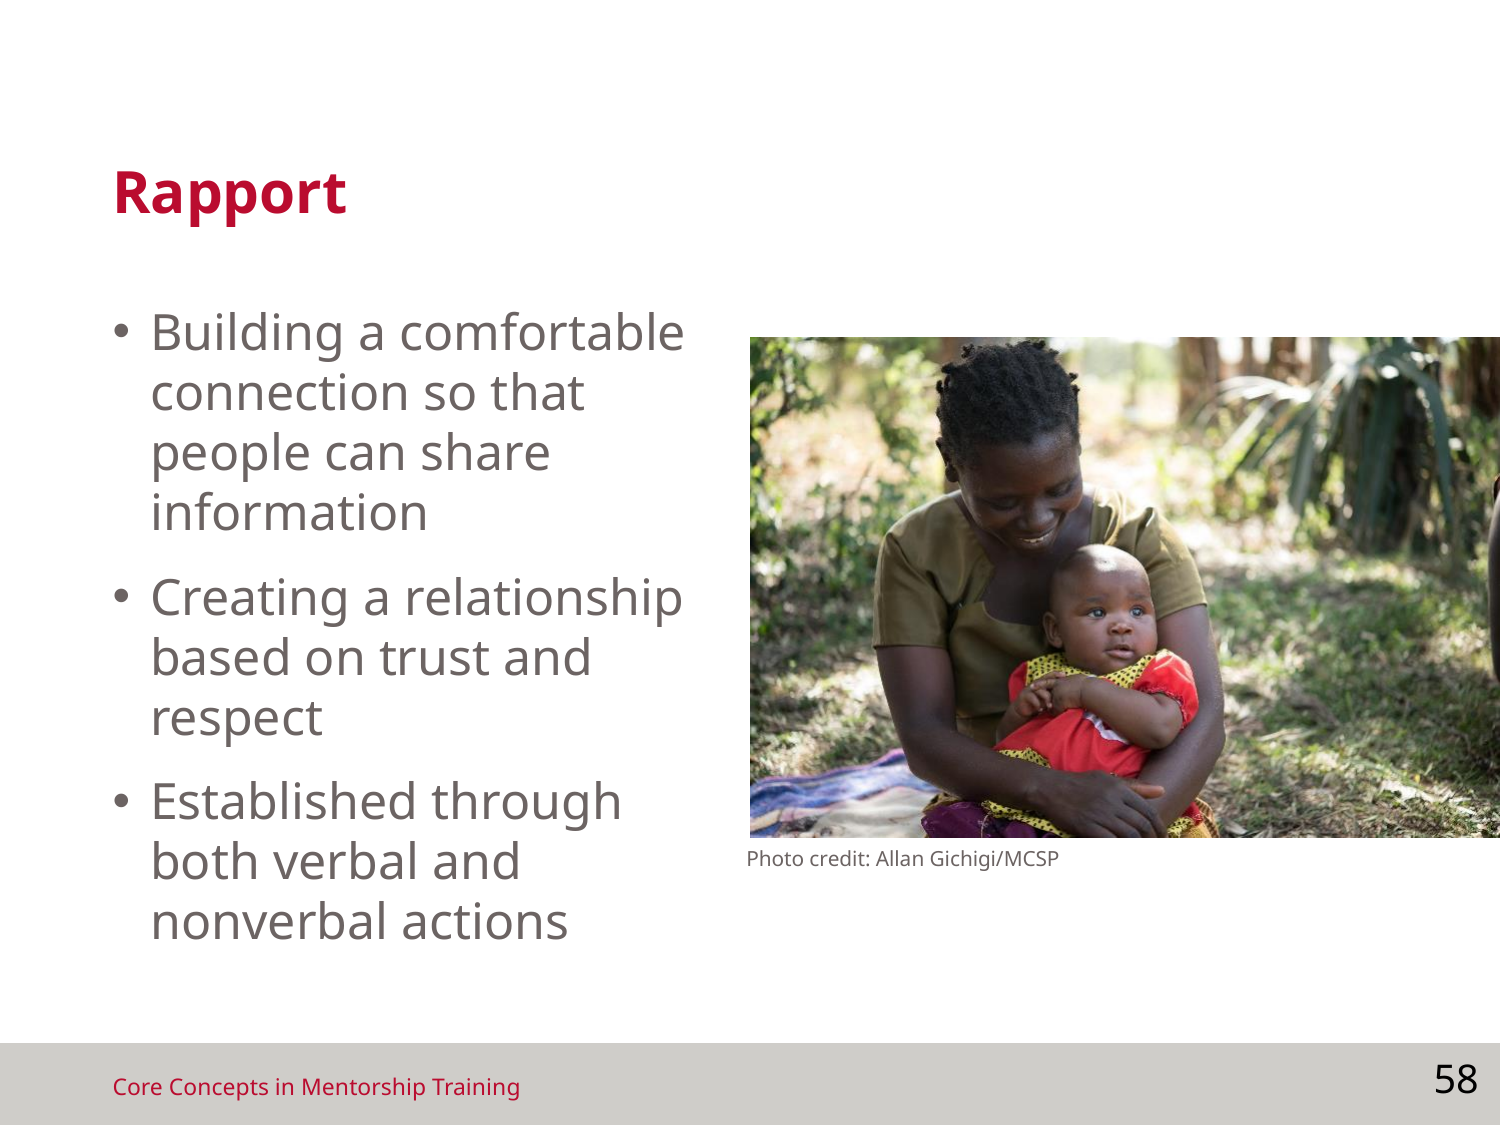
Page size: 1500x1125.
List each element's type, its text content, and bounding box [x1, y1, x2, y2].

picture [749, 337, 1500, 839]
text_box Photo credit: Allan Gichigi/MCSP [731, 838, 1475, 879]
slide_number 58 [1387, 1038, 1494, 1125]
title Rapport [112, 75, 1388, 226]
list Building a comfortable connection so that people can share information Creating a relationship based on trust and respect Established through both verbal and nonverbal actions [112, 299, 738, 1013]
